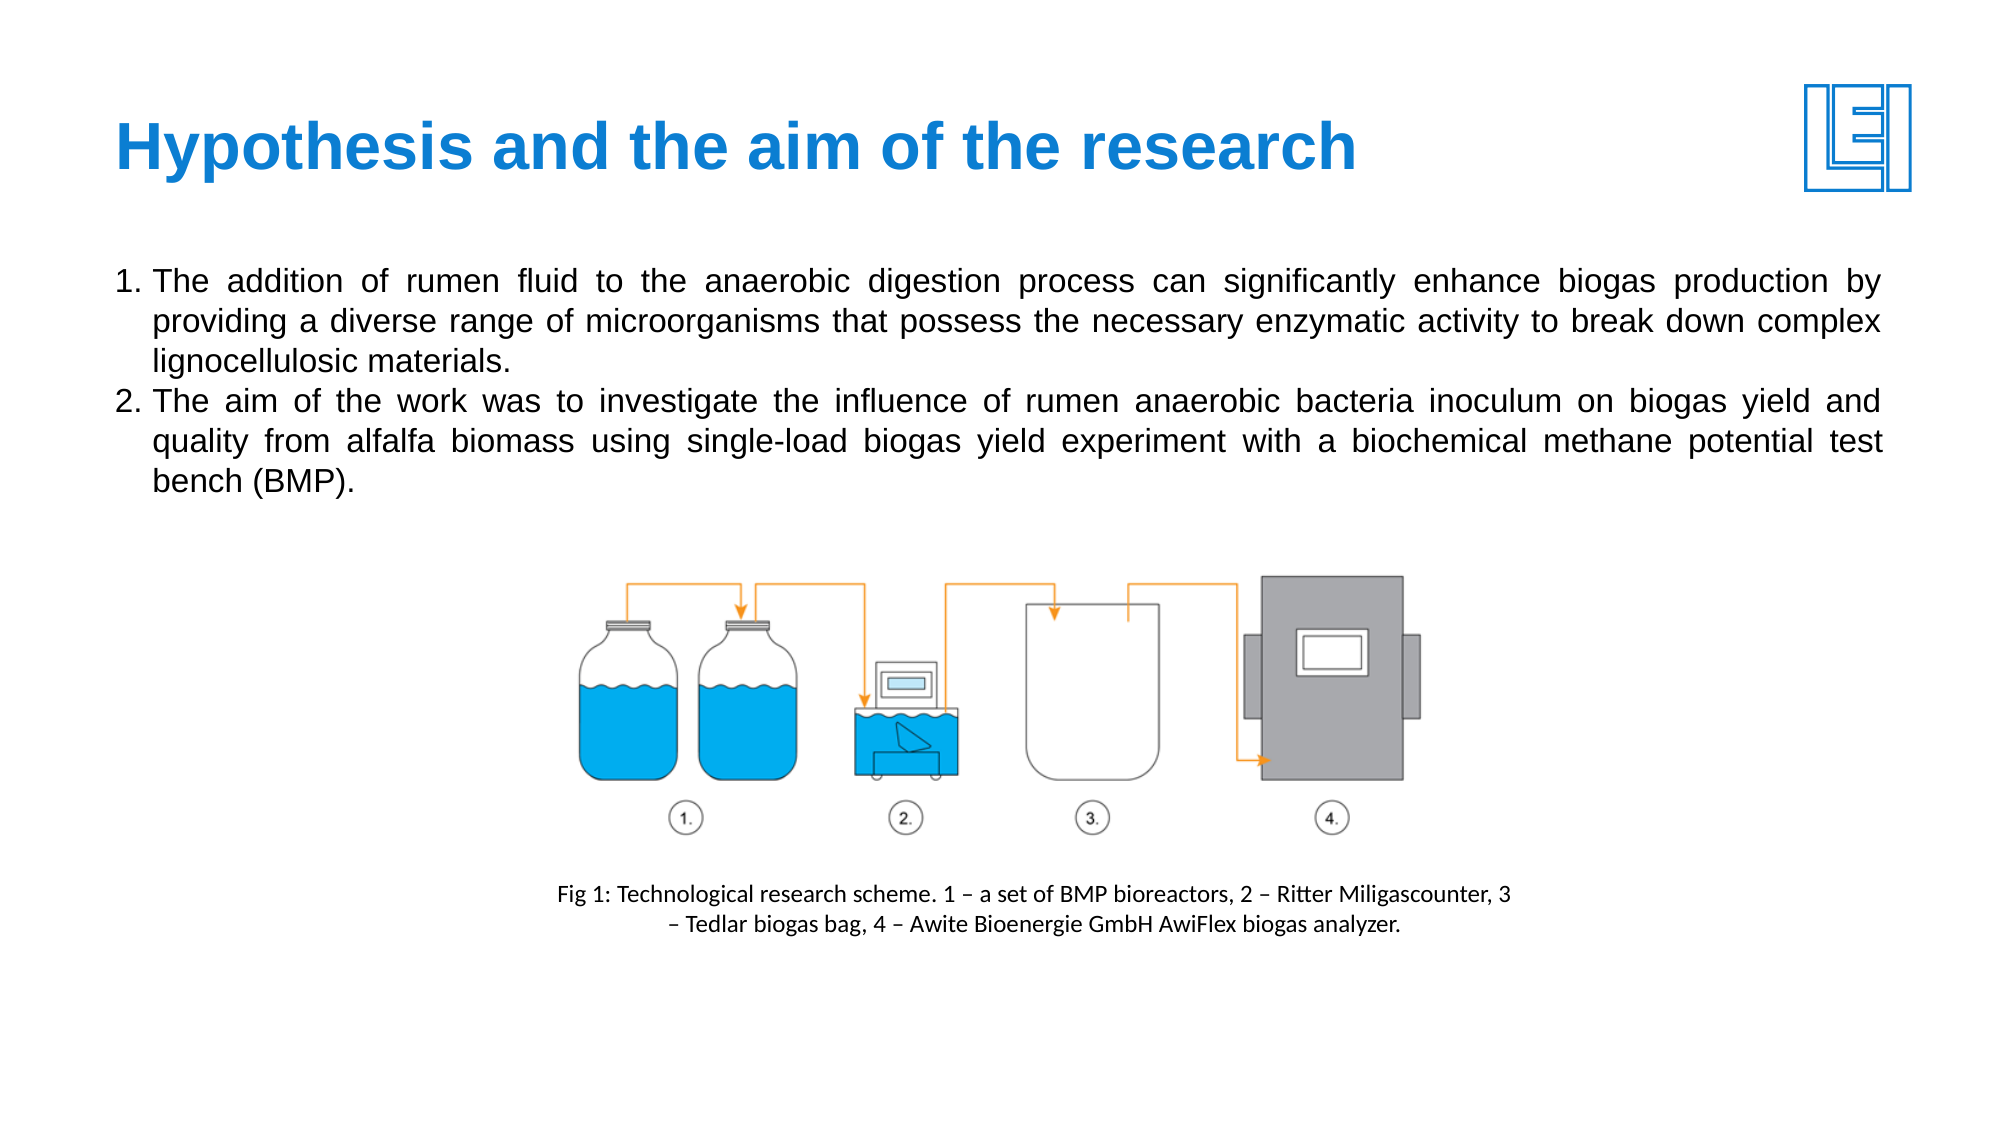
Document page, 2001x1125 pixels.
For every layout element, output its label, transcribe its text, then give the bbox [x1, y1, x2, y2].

picture [1804, 84, 1912, 198]
picture [535, 538, 1465, 841]
text_box Hypothesis and the aim of the research [100, 90, 1804, 192]
text_box The addition of rumen fluid to the anaerobic digestion process can significantly enhance biogas production by providing a diverse range of microorganisms that possess the necessary enzymatic activity to break down complex lignocellulosic materials. The aim of the work was to investigate the influence of rumen anaerobic bacteria inoculum on biogas yield and quality from alfalfa biomass using single-load biogas yield experiment with a biochemical methane potential test bench (BMP). [100, 251, 1899, 507]
text_box Fig 1: Technological research scheme. 1 – a set of BMP bioreactors, 2 – Ritter Miligascounter, 3 – Tedlar biogas bag, 4 – Awite Bioenergie GmbH AwiFlex biogas analyzer. [535, 870, 1536, 945]
